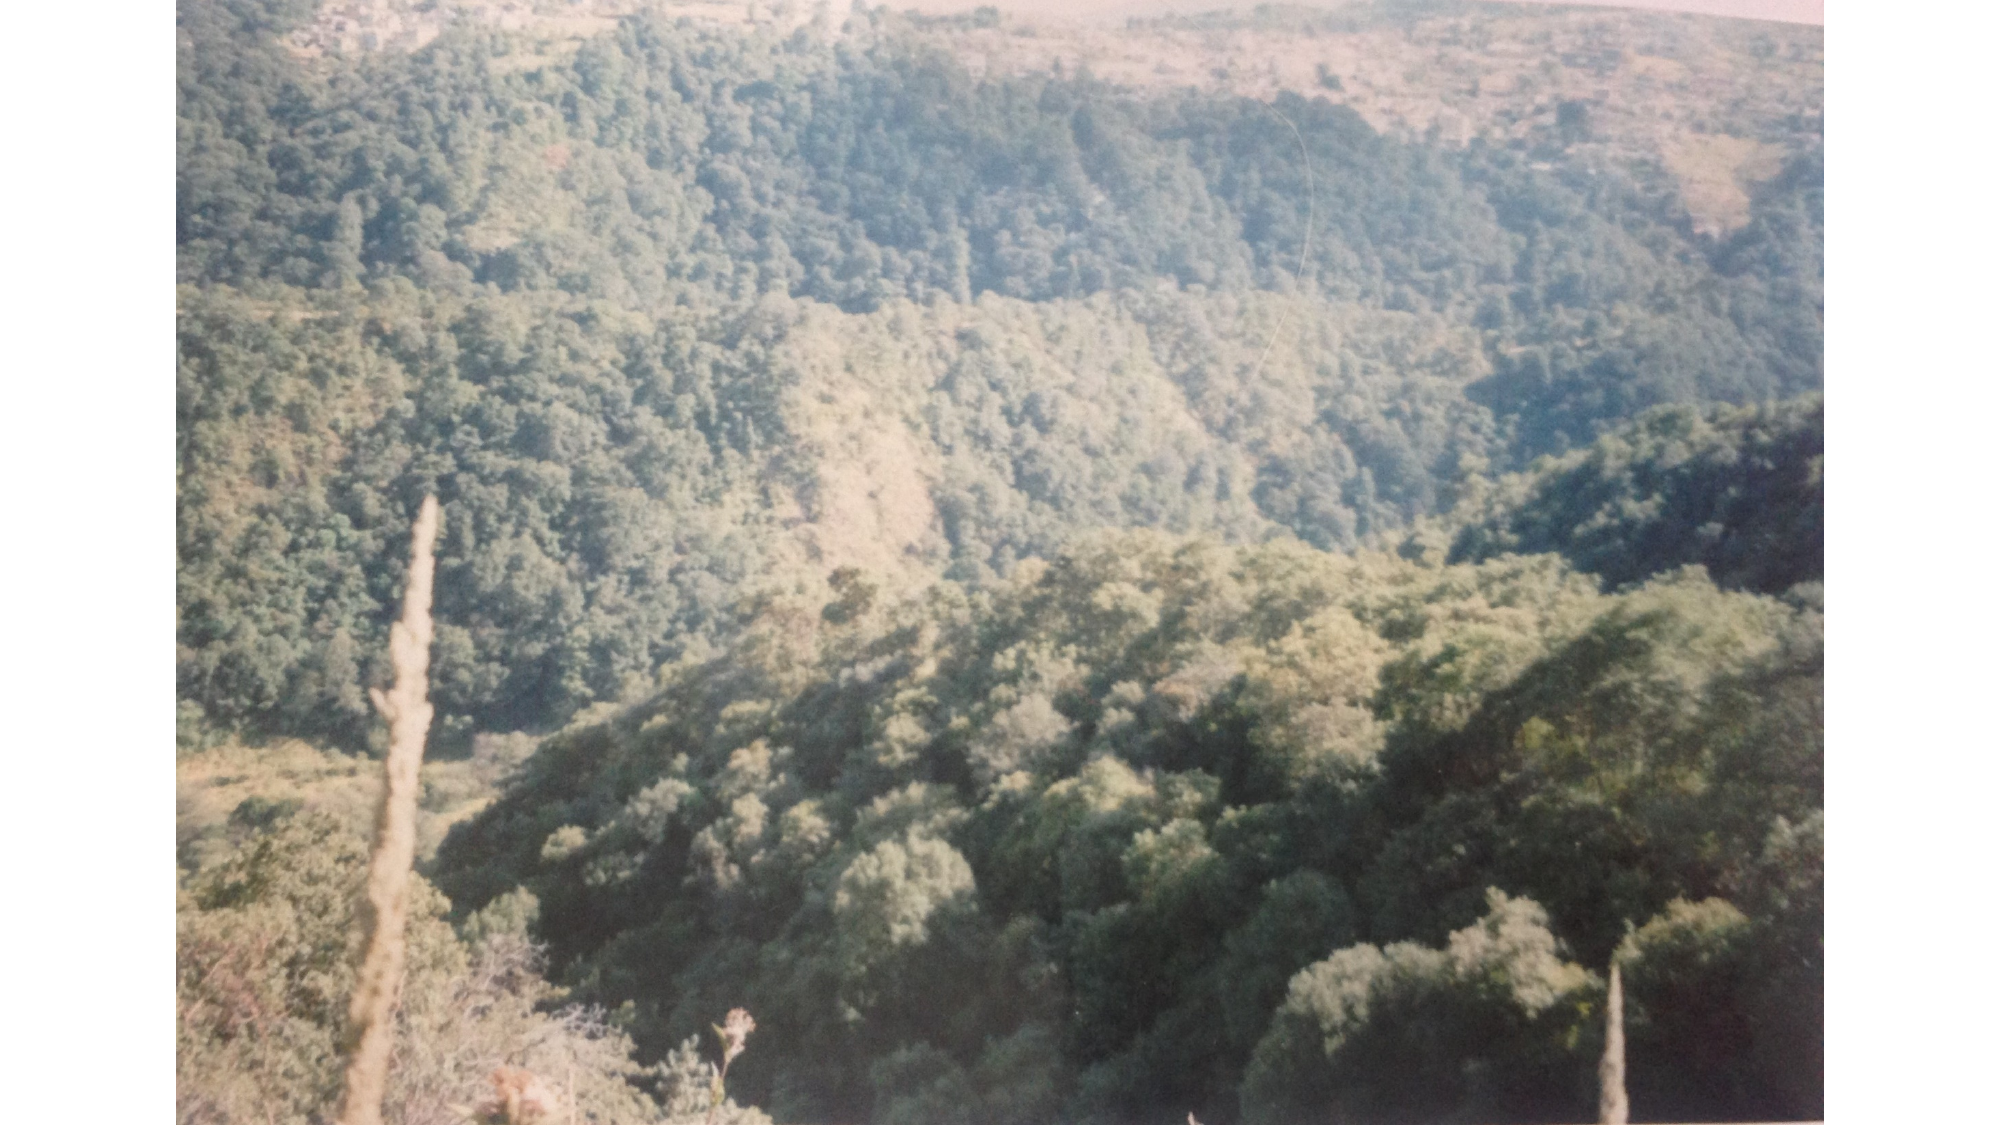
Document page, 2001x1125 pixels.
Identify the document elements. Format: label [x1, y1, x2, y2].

picture [175, 0, 1824, 1125]
